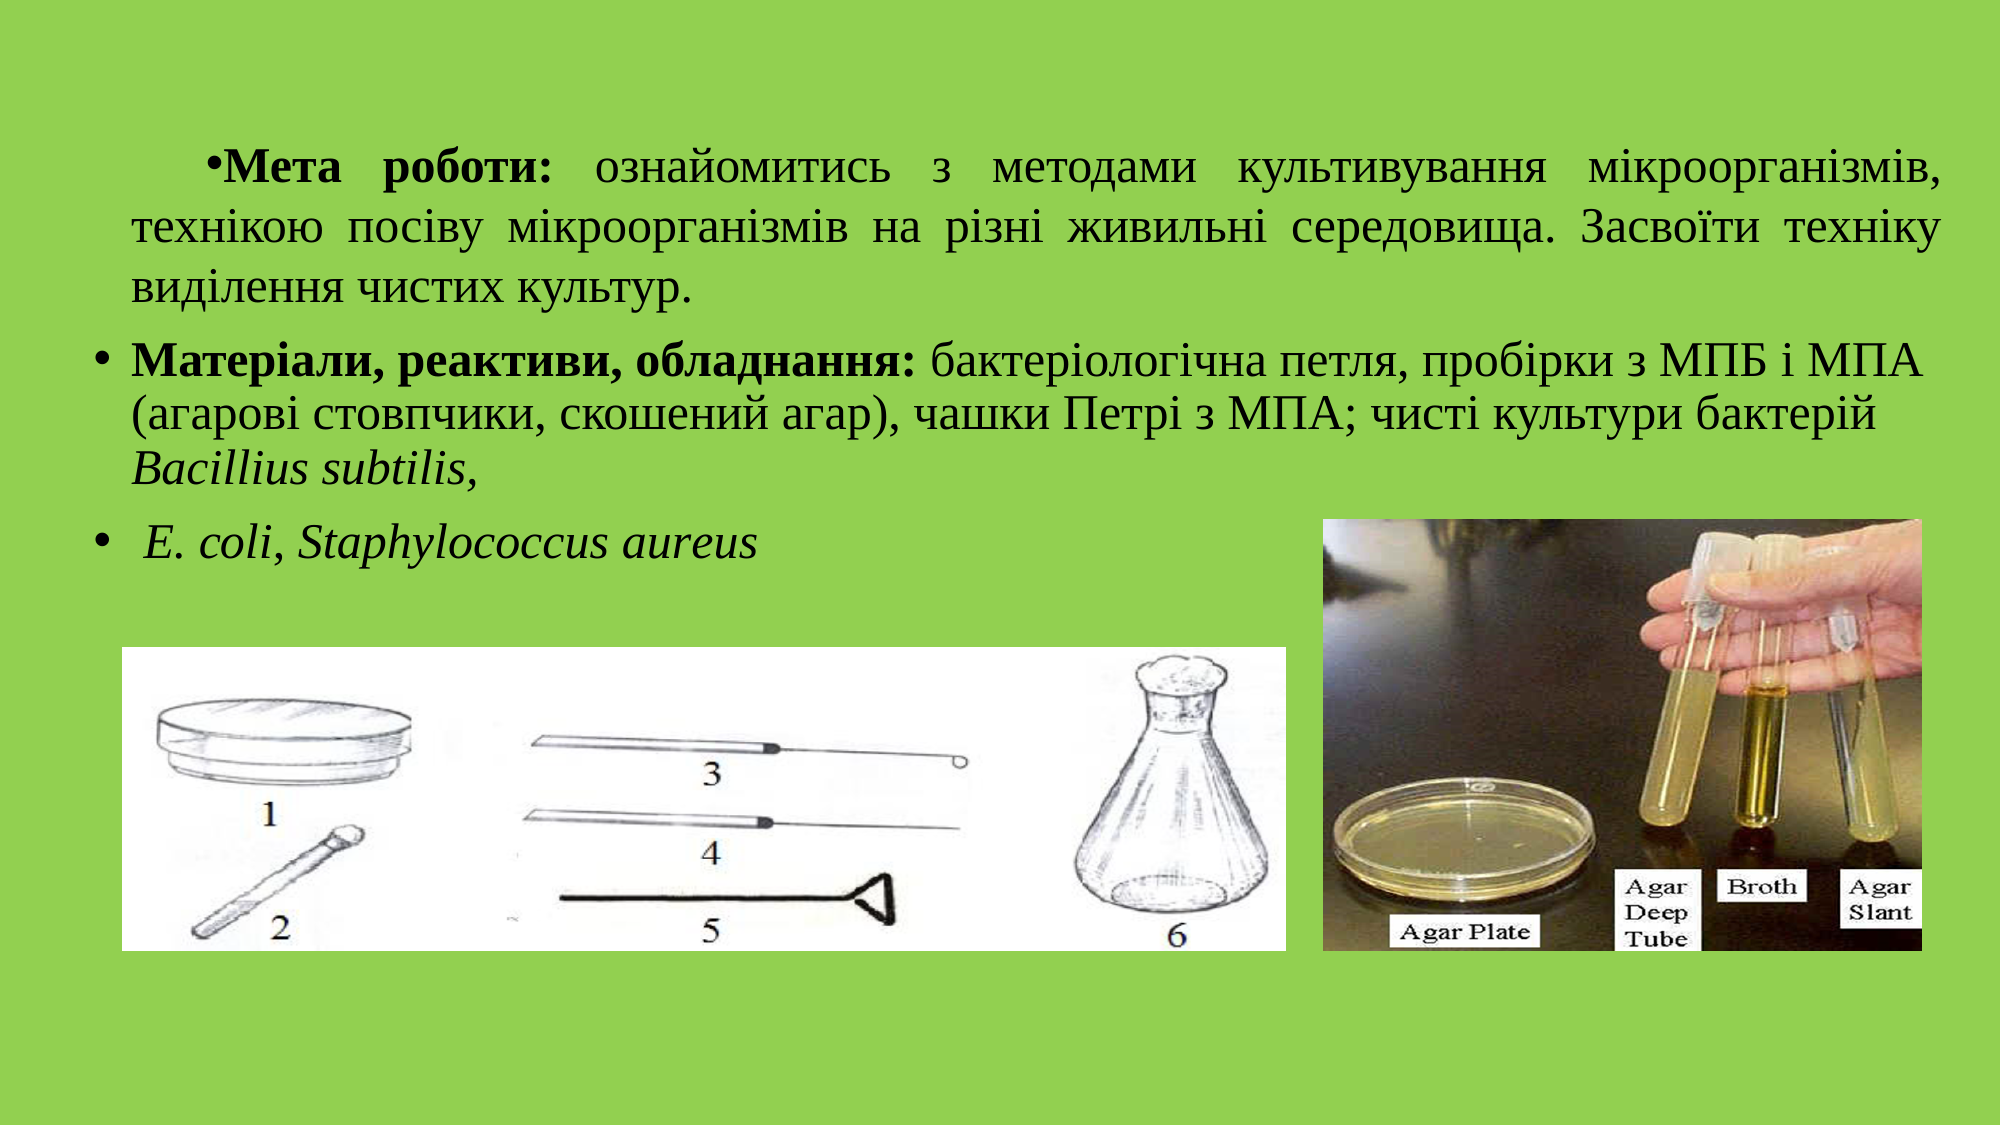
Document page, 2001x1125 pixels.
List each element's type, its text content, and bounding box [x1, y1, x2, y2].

picture [1323, 519, 1922, 951]
list Мета роботи: ознайомитись з методами культивування мікроорганізмів, технікою посіву мікроорганізмів на різні живильні середовища. Засвоїти техніку виділення чистих культур. Матеріали, реактиви, обладнання: бактеріологічна петля, пробірки з МПБ і МПА (агарові стовпчики, скошений агар), чашки Петрі з МПА; чисті культури бактерій Васіllius subtilis, Е. соlі, Staphylоcoccus аиrеиs [78, 124, 1960, 1014]
picture [121, 647, 1286, 951]
